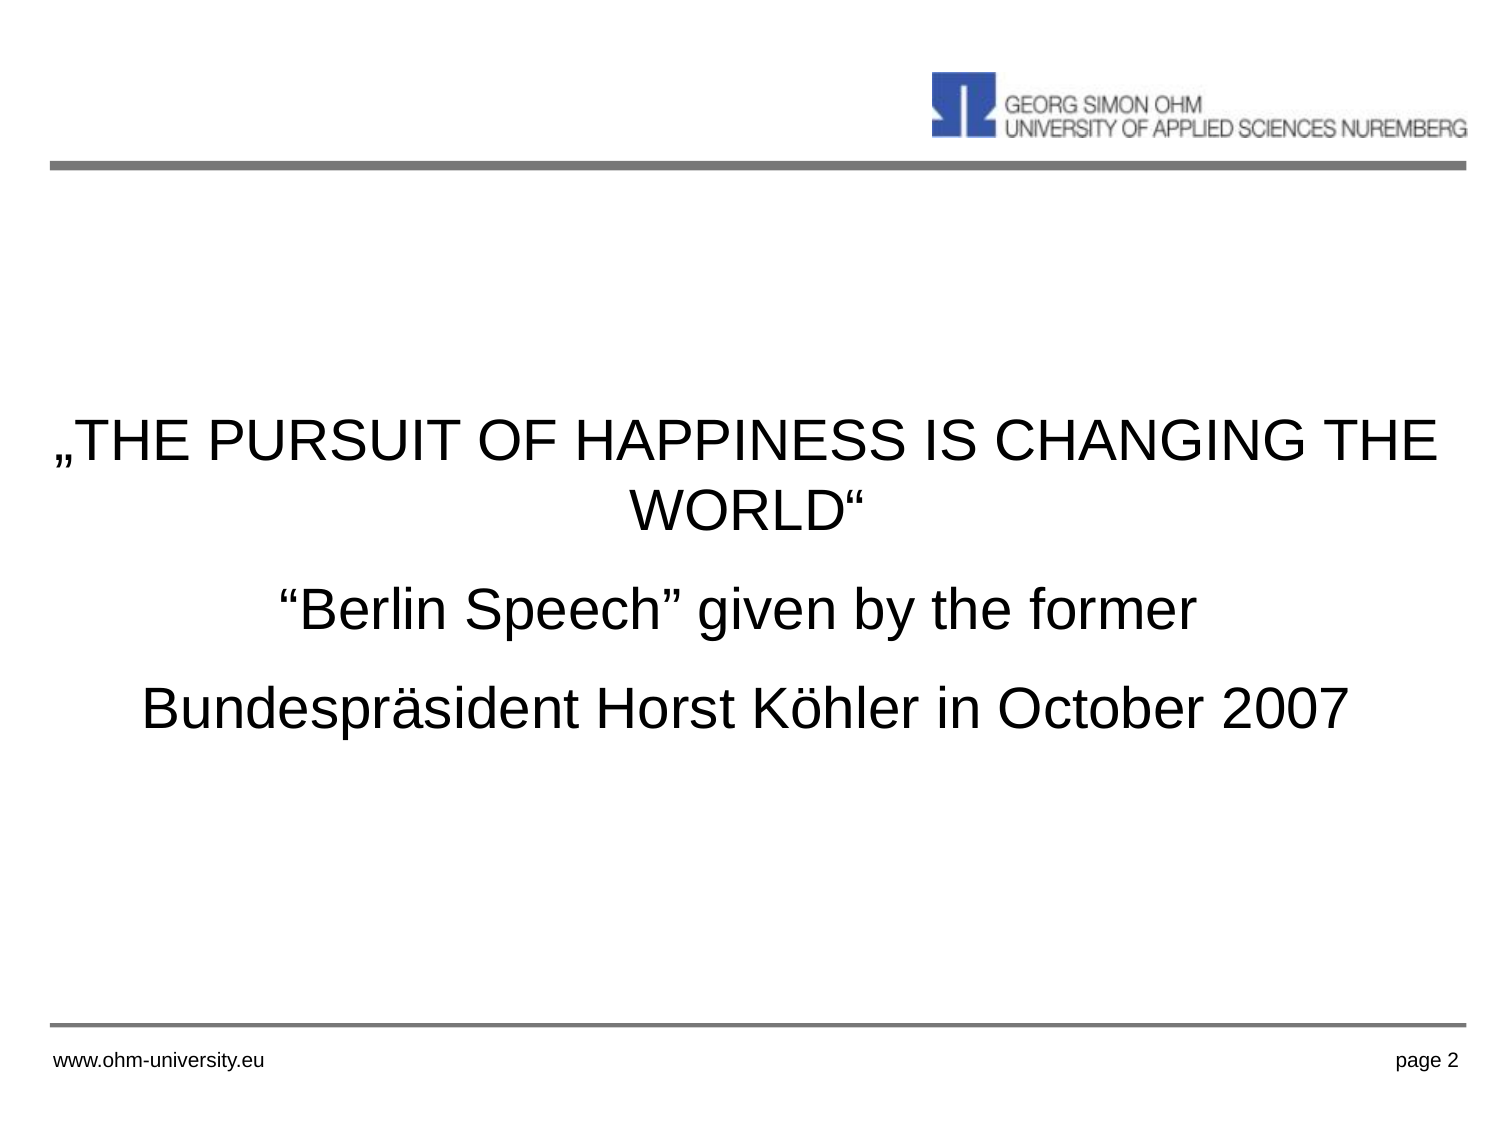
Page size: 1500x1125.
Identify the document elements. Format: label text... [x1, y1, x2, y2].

list „THE PURSUIT OF HAPPINESS IS CHANGING THE WORLD“ “Berlin Speech” given by the former Bundespräsident Horst Köhler in October 2007 [49, 196, 1461, 1000]
picture [932, 72, 1468, 138]
slide_number page 2 [1340, 1046, 1460, 1077]
footer www.ohm-university.eu [52, 1046, 1231, 1107]
